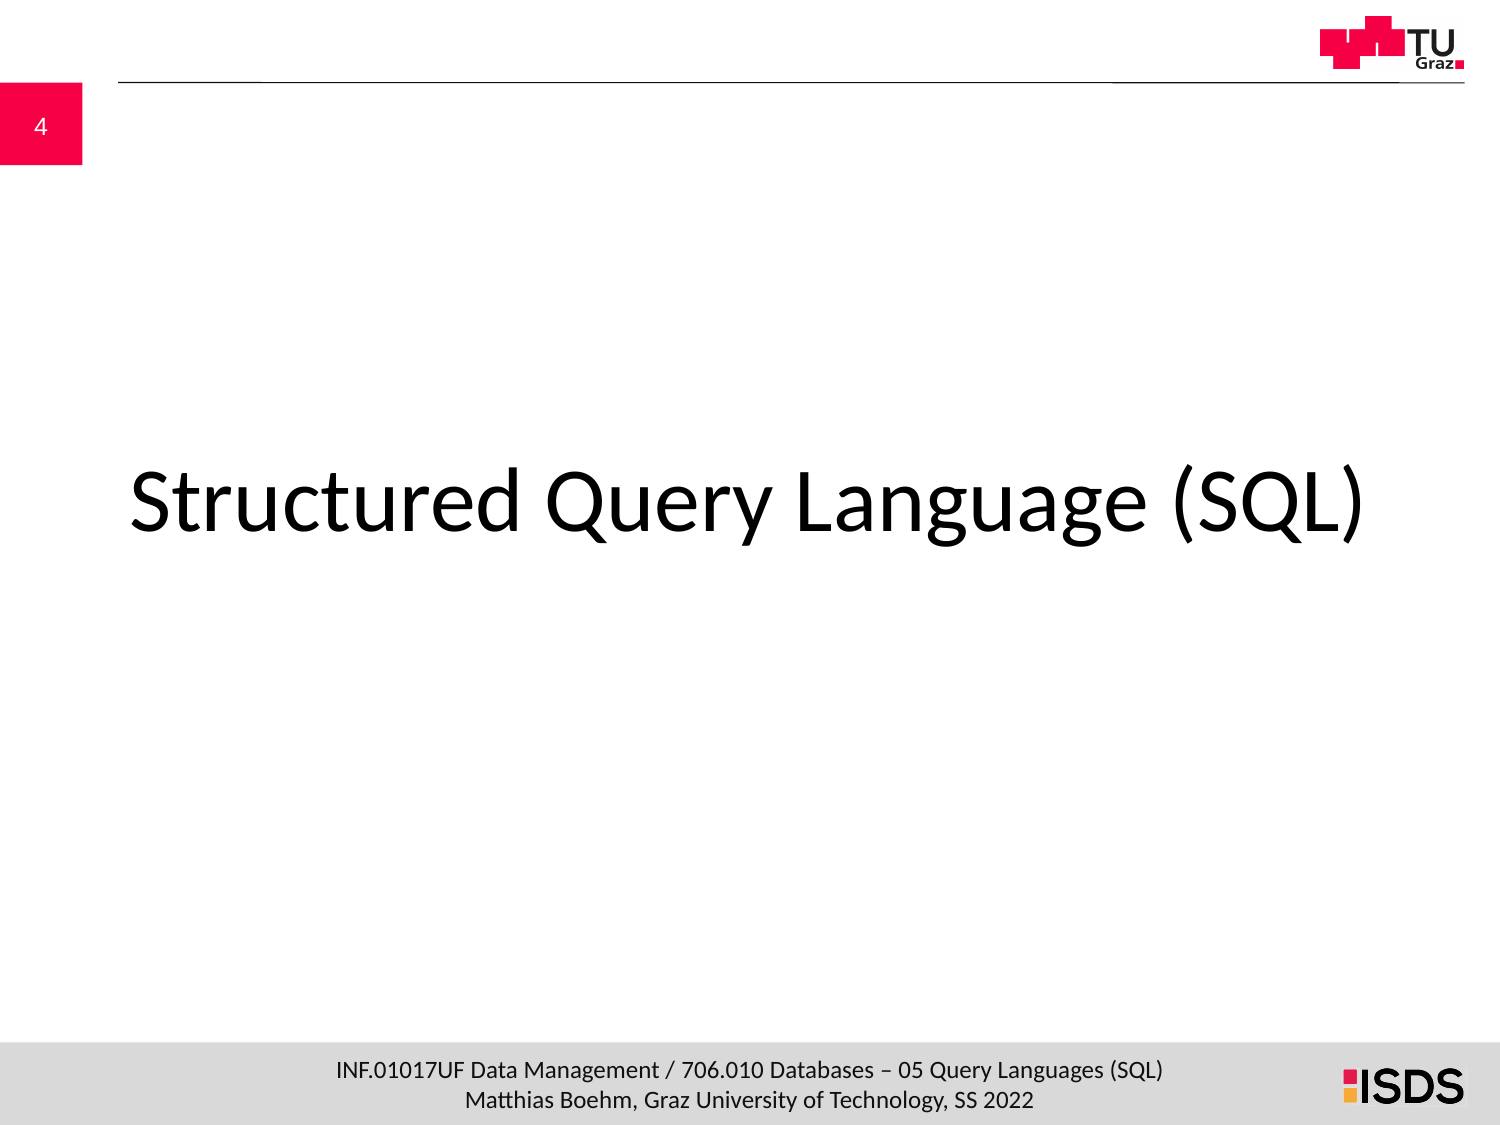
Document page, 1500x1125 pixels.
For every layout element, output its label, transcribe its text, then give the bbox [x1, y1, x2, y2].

title Structured Query Language (SQL) [33, 343, 1465, 558]
picture [1320, 16, 1464, 69]
picture [1339, 1065, 1468, 1107]
